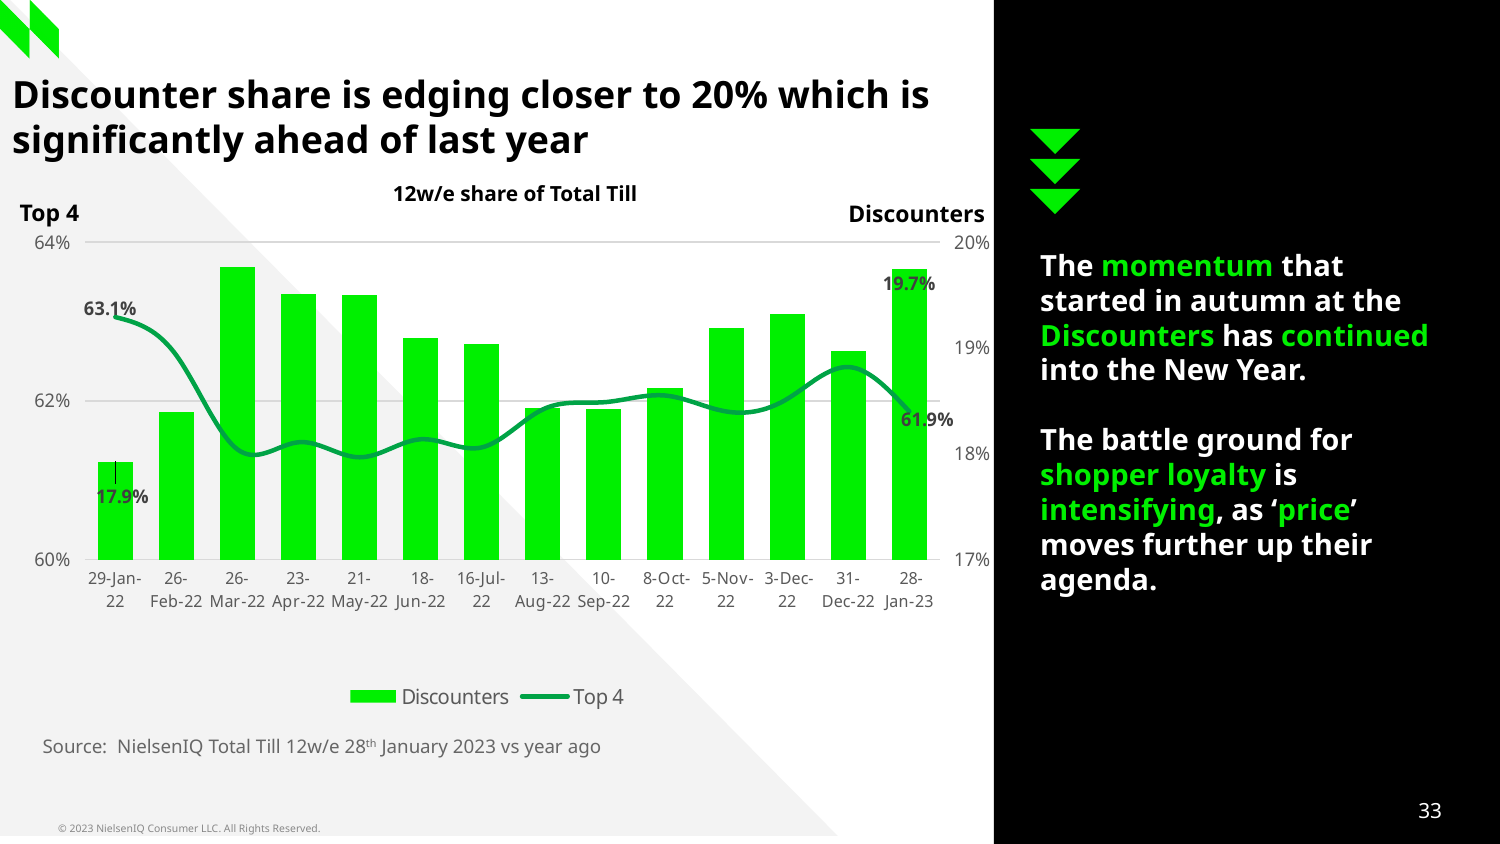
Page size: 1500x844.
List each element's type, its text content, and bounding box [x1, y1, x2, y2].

text_box Discounters [833, 192, 1001, 235]
title Discounter share is edging closer to 20% which is significantly ahead of last year [12, 56, 1013, 116]
text_box The momentum that started in autumn at the Discounters has continued into the New Year. The battle ground for shopper loyalty is intensifying, as ‘price’ moves further up their agenda. [1040, 239, 1459, 766]
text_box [999, 133, 1111, 185]
picture [0, 0, 59, 59]
text_box Source: NielsenIQ Total Till 12w/e 28th January 2023 vs year ago [42, 741, 1381, 773]
text_box Top 4 [4, 191, 101, 234]
chart [16, 225, 991, 717]
text_box 12w/e share of Total Till [378, 173, 653, 214]
